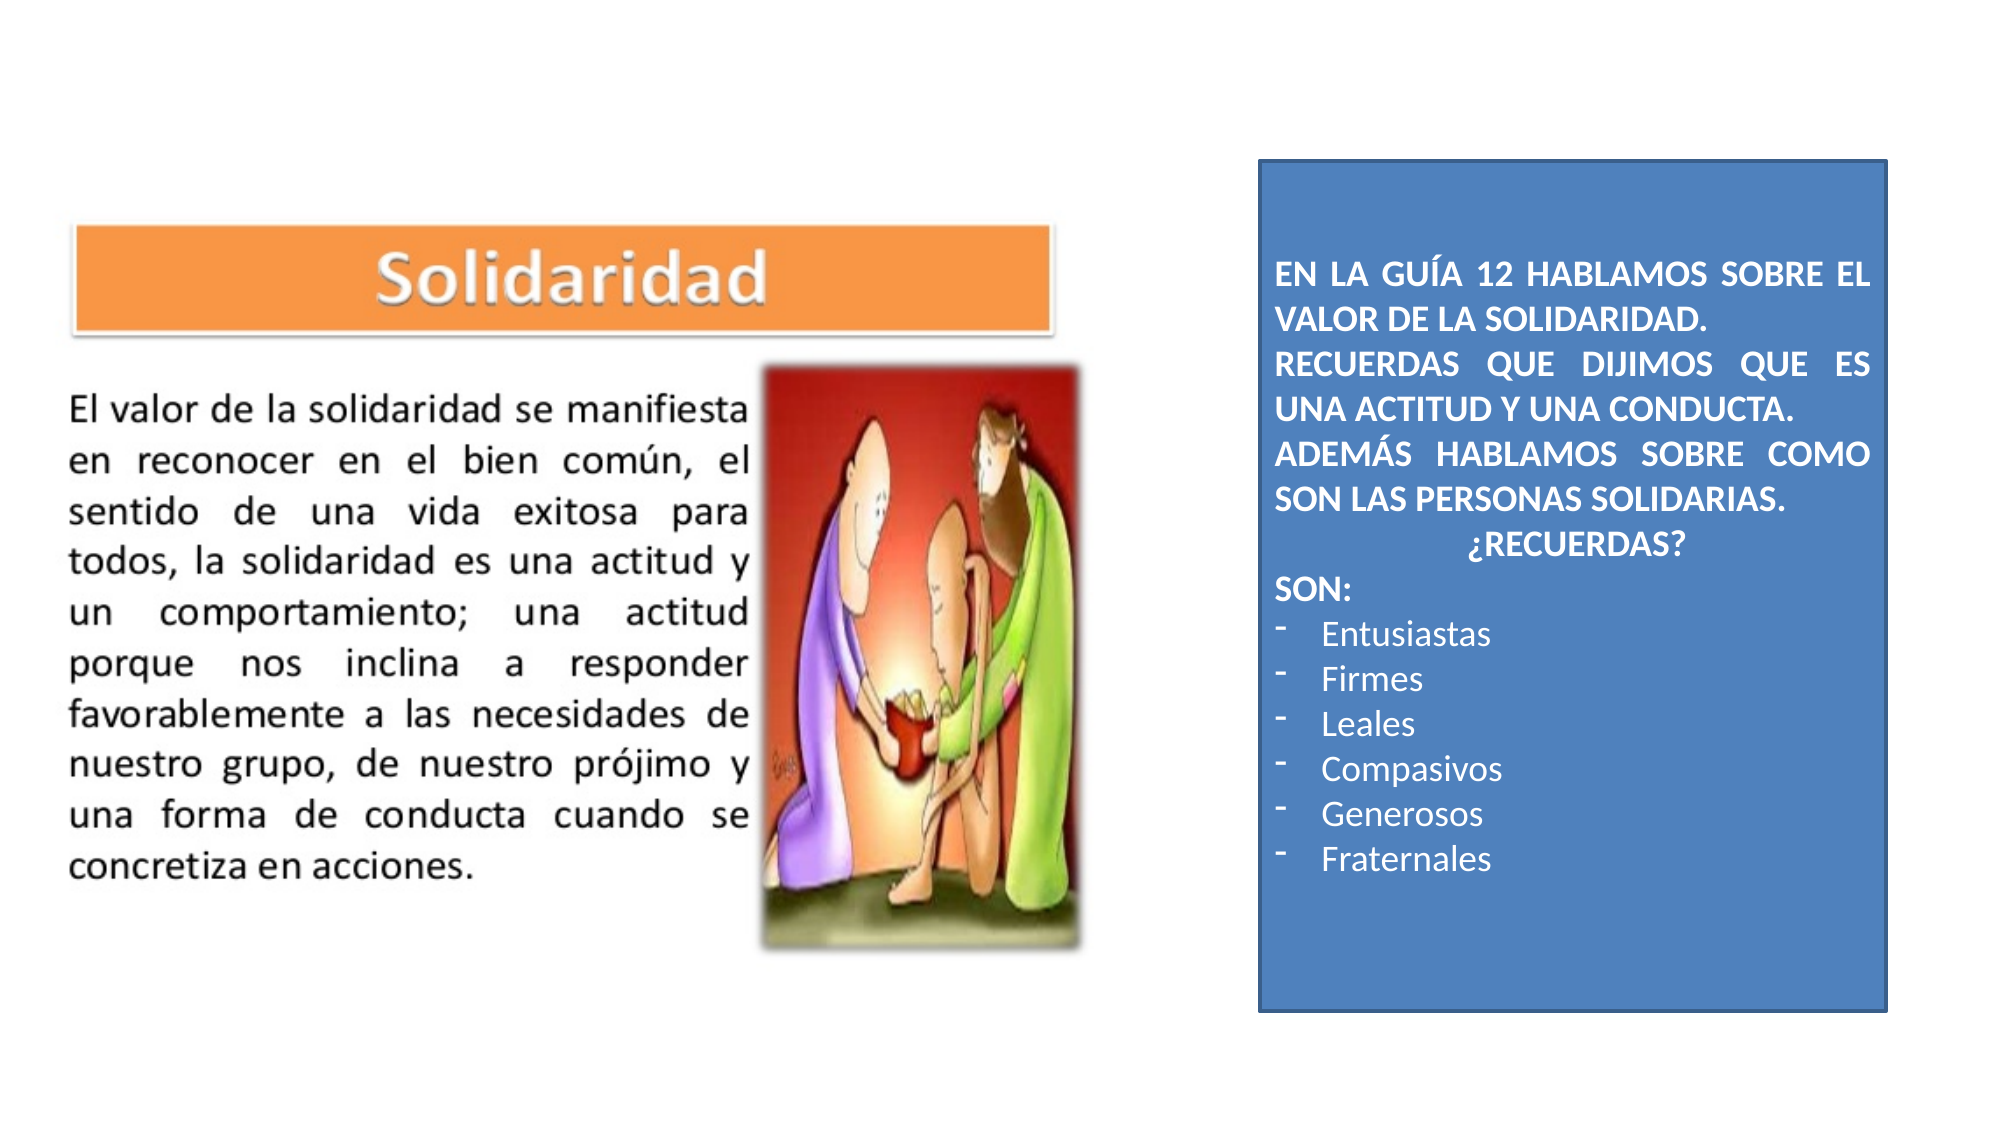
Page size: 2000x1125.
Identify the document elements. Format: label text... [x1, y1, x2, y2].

text_box EN LA GUÍA 12 HABLAMOS SOBRE EL VALOR DE LA SOLIDARIDAD. RECUERDAS QUE DIJIMOS QUE ES UNA ACTITUD Y UNA CONDUCTA. ADEMÁS HABLAMOS SOBRE COMO SON LAS PERSONAS SOLIDARIAS. ¿RECUERDAS? SON: Entusiastas Firmes Leales Compasivos Generosos Fraternales [1258, 159, 1888, 1013]
picture [0, 184, 1119, 1000]
